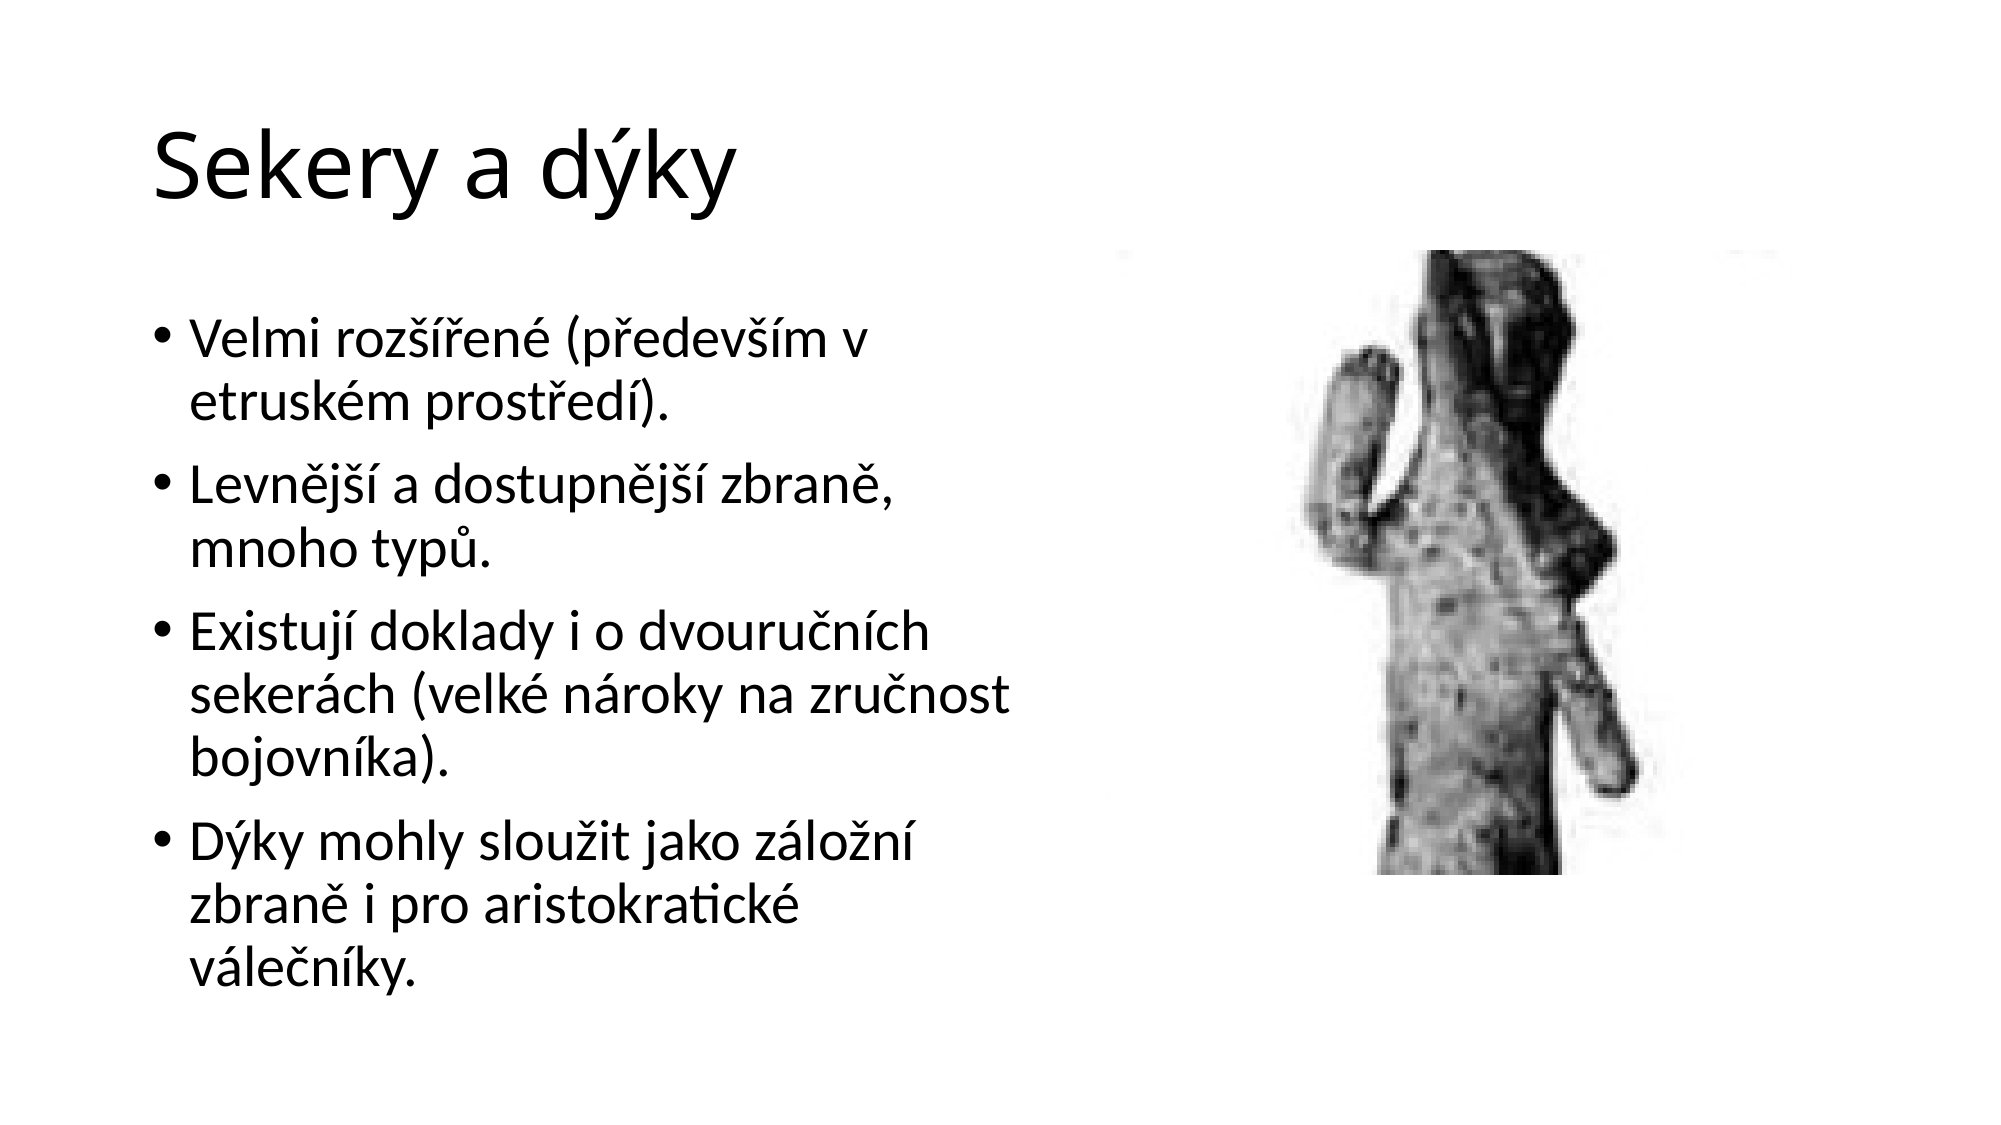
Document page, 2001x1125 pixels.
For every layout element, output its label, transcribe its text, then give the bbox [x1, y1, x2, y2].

title Sekery a dýky [137, 59, 1863, 278]
picture [1106, 250, 1911, 875]
list Velmi rozšířené (především v etruském prostředí). Levnější a dostupnější zbraně, mnoho typů. Existují doklady i o dvouručních sekerách (velké nároky na zručnost bojovníka). Dýky mohly sloužit jako záložní zbraně i pro aristokratické válečníky. [137, 299, 1030, 1014]
